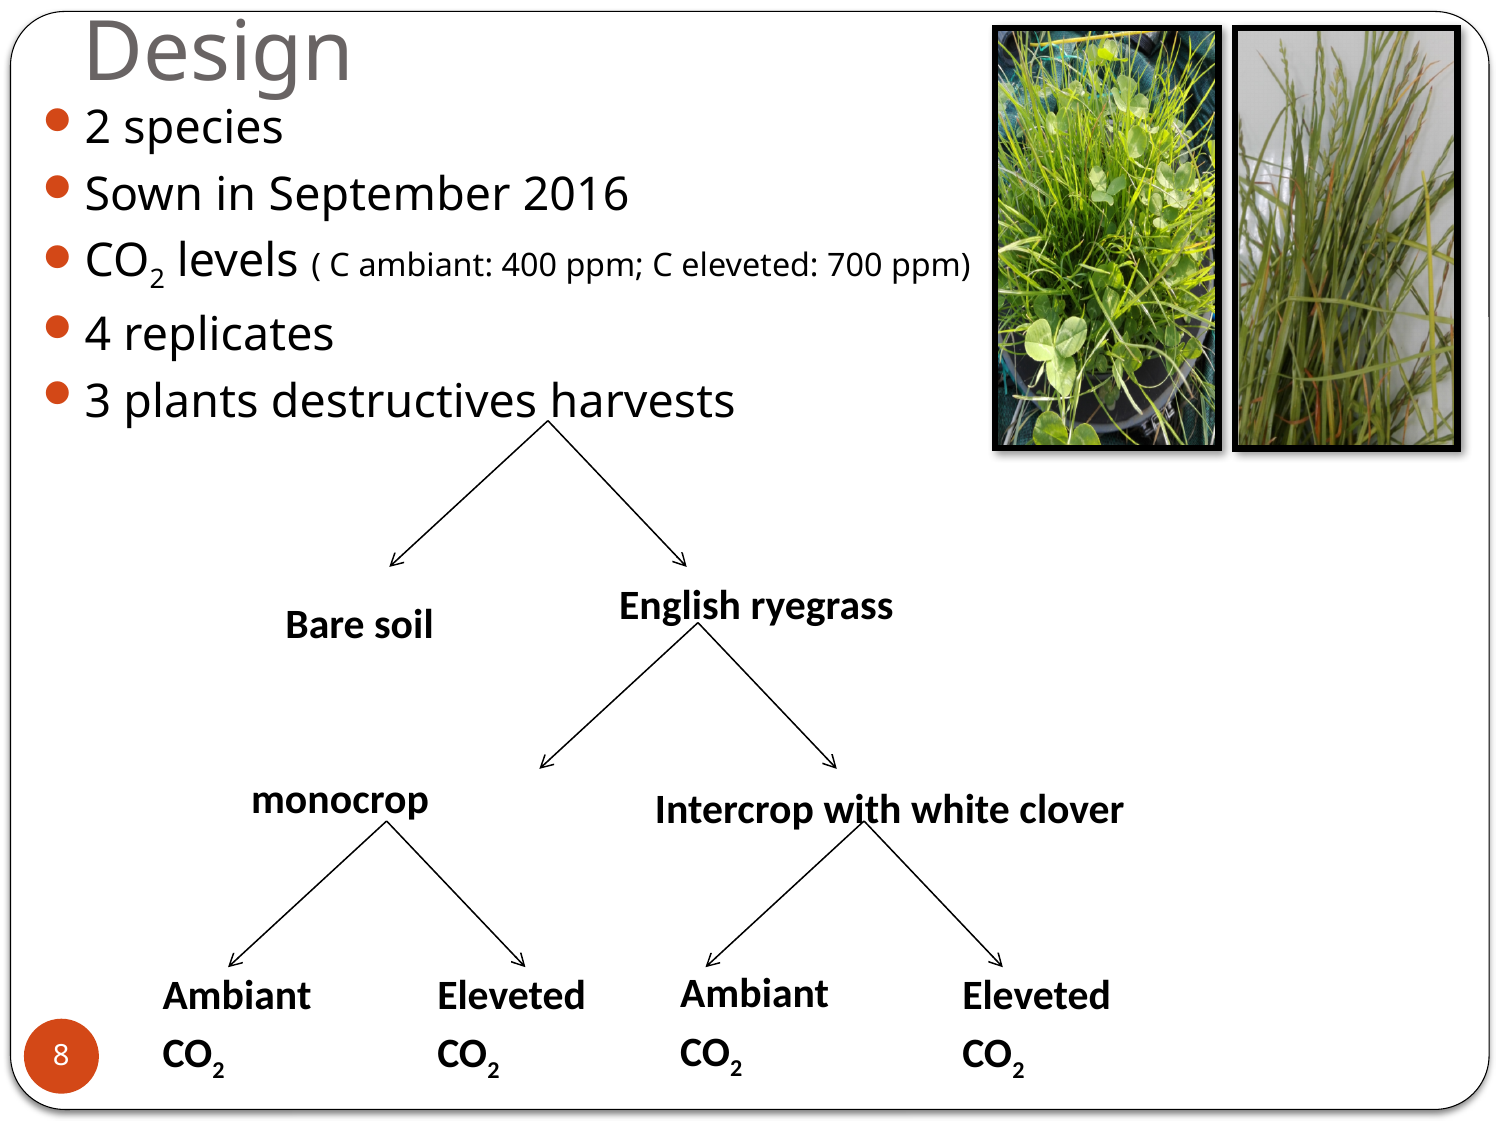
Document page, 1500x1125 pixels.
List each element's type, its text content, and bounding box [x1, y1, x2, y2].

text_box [147, 420, 1290, 1084]
text_box 2 species Sown in September 2016 CO2 levels ( C ambiant: 400 ppm; C eleveted: 700 ppm) 4 replicates 3 plants destructives harvests [27, 90, 990, 435]
picture [997, 30, 1500, 446]
title Design [67, 0, 1418, 113]
slide_number 8 [23, 1018, 99, 1094]
